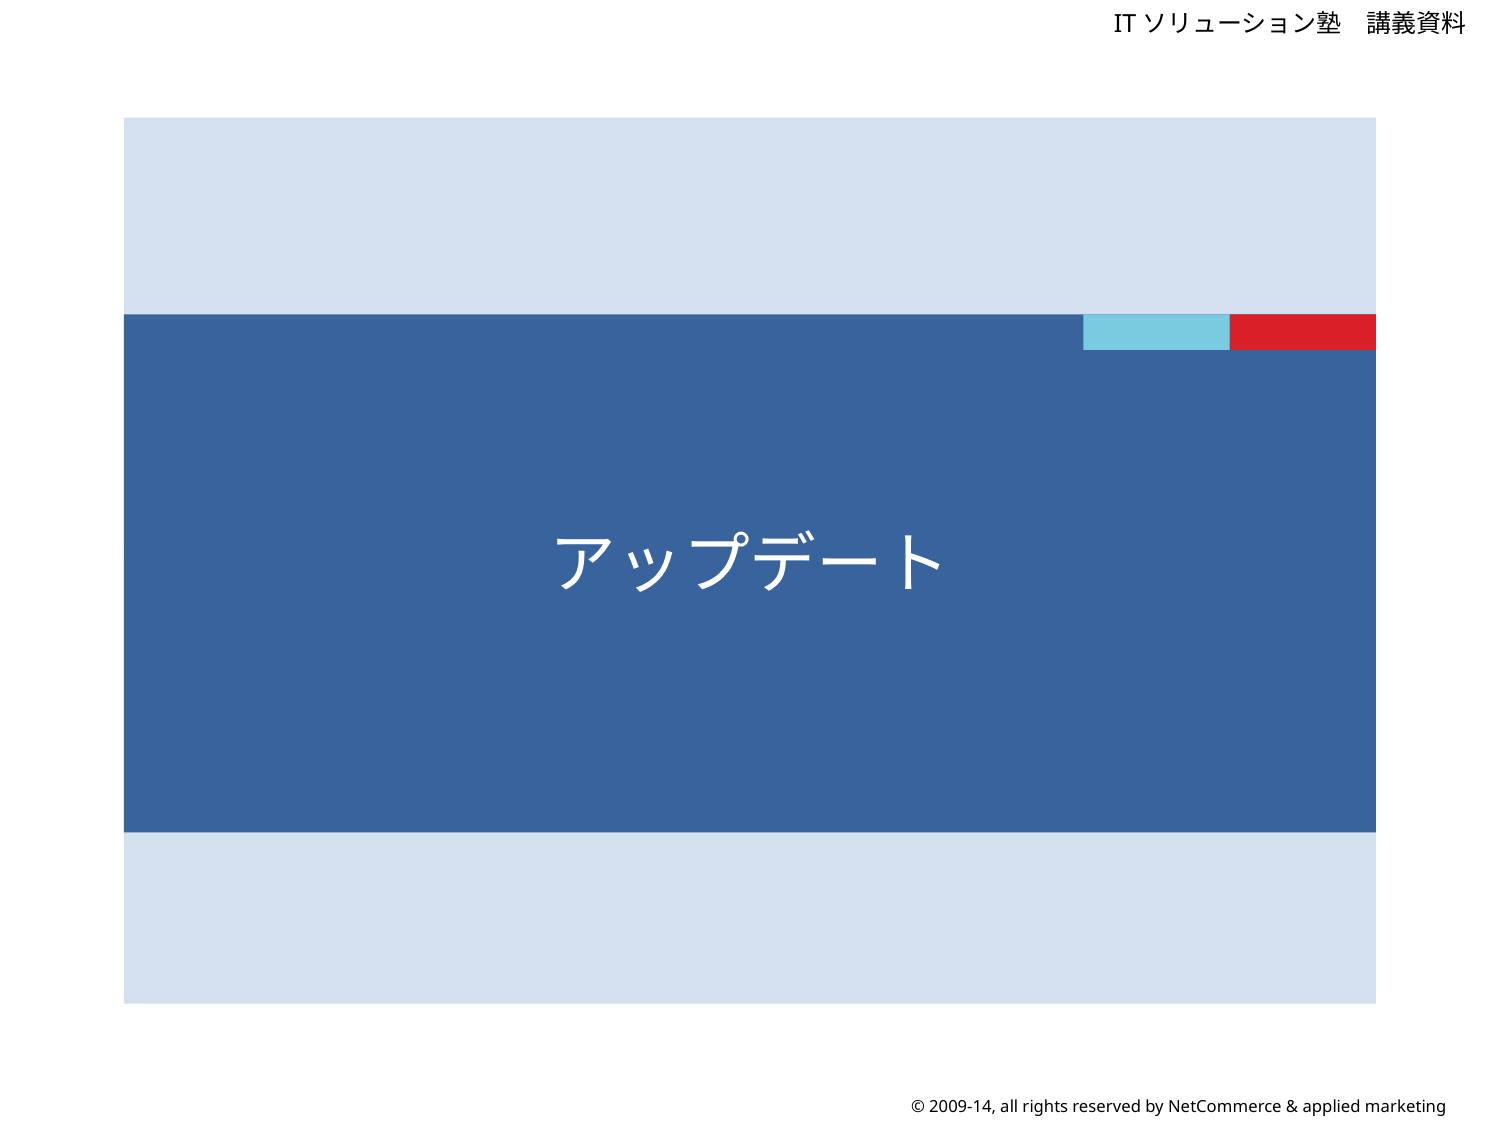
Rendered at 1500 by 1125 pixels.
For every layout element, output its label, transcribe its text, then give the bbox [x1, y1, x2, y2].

title アップデート [0, 485, 1500, 636]
